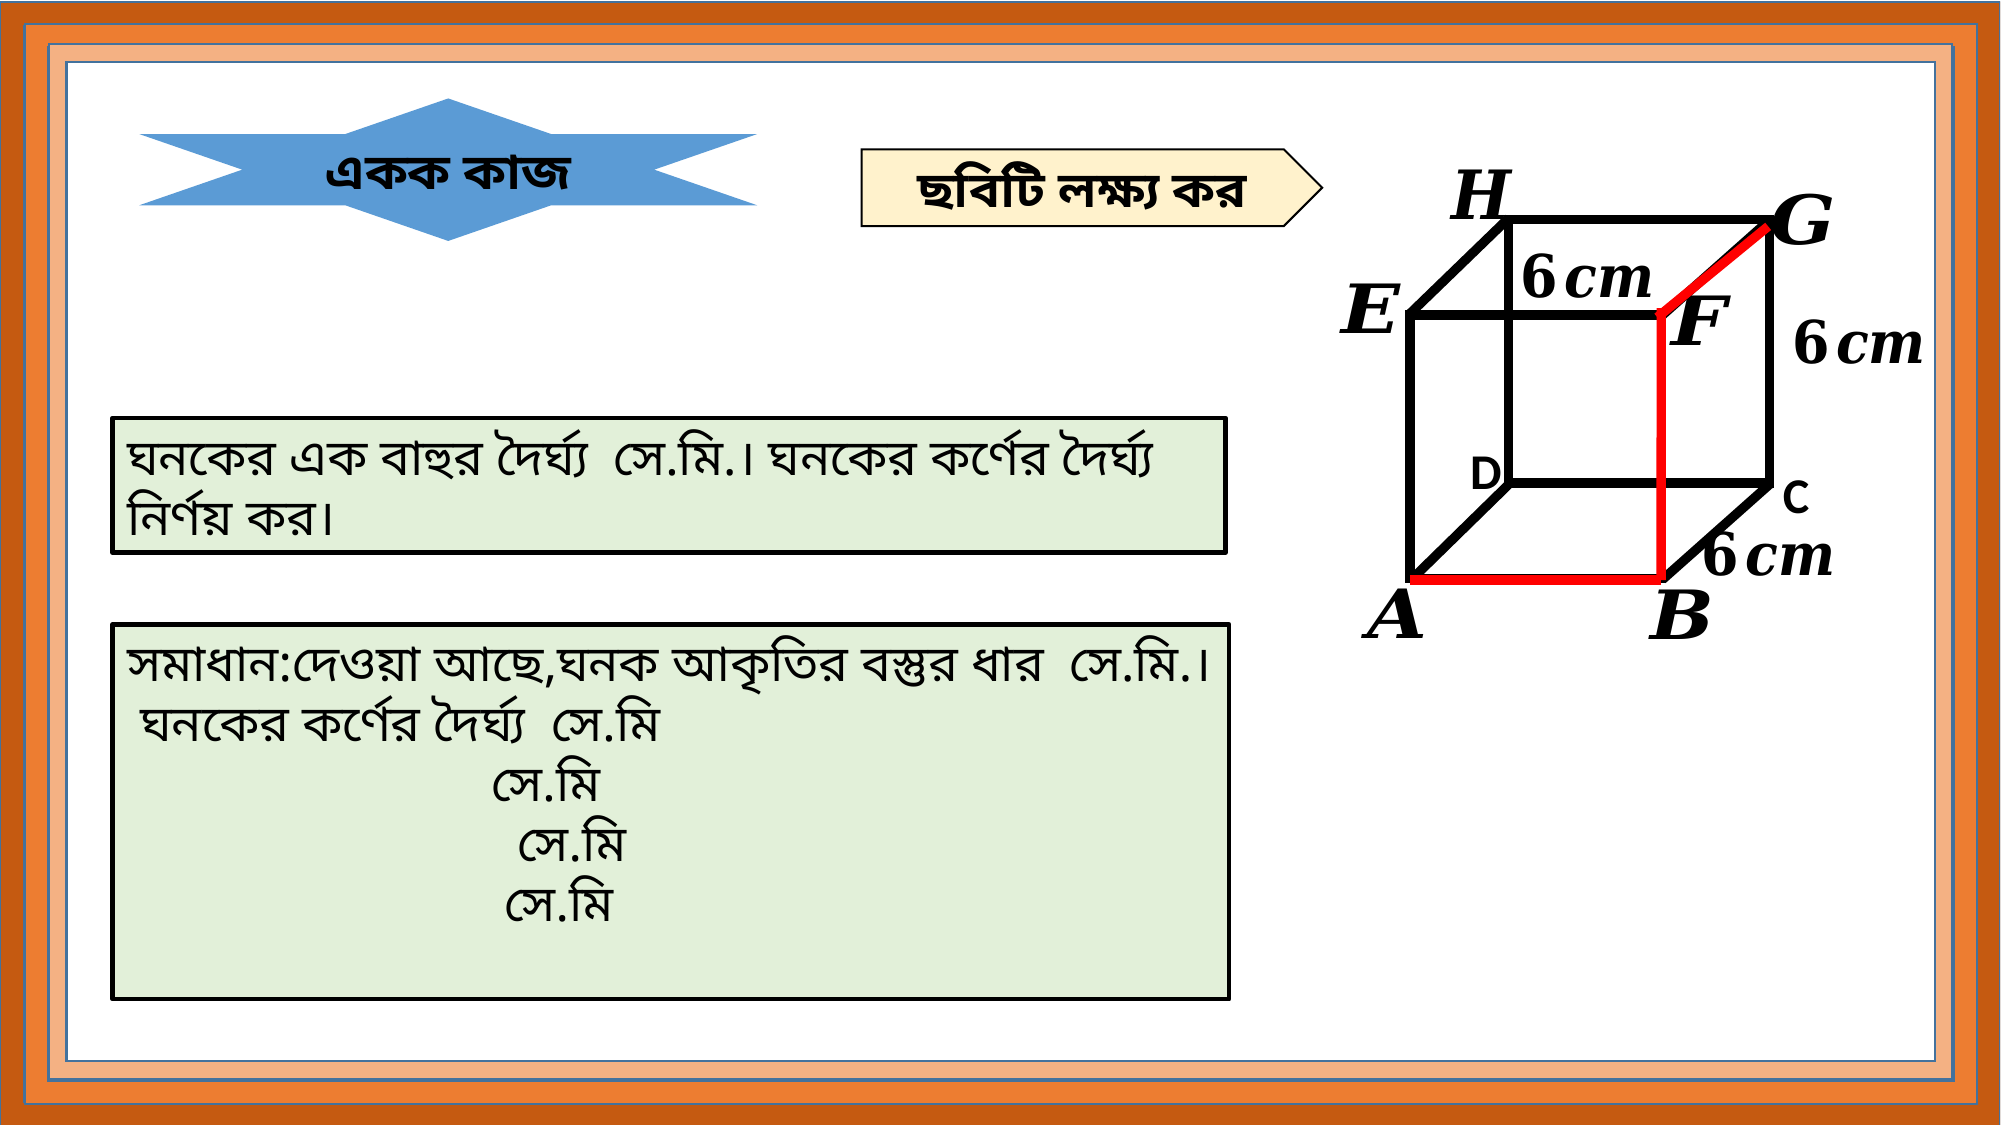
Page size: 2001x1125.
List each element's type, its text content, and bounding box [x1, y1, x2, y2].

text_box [1410, 484, 1509, 580]
text_box C [1768, 456, 1839, 532]
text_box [1409, 218, 1509, 314]
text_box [1657, 226, 1769, 318]
text_box [1509, 219, 1762, 314]
text_box ছবিটি লক্ষ্য কর [860, 148, 1324, 228]
text_box একক কাজ [138, 97, 758, 243]
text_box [1662, 220, 1770, 316]
text_box [1666, 231, 1771, 484]
text_box D [1455, 432, 1526, 507]
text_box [1662, 484, 1770, 580]
text_box [1409, 314, 1656, 575]
